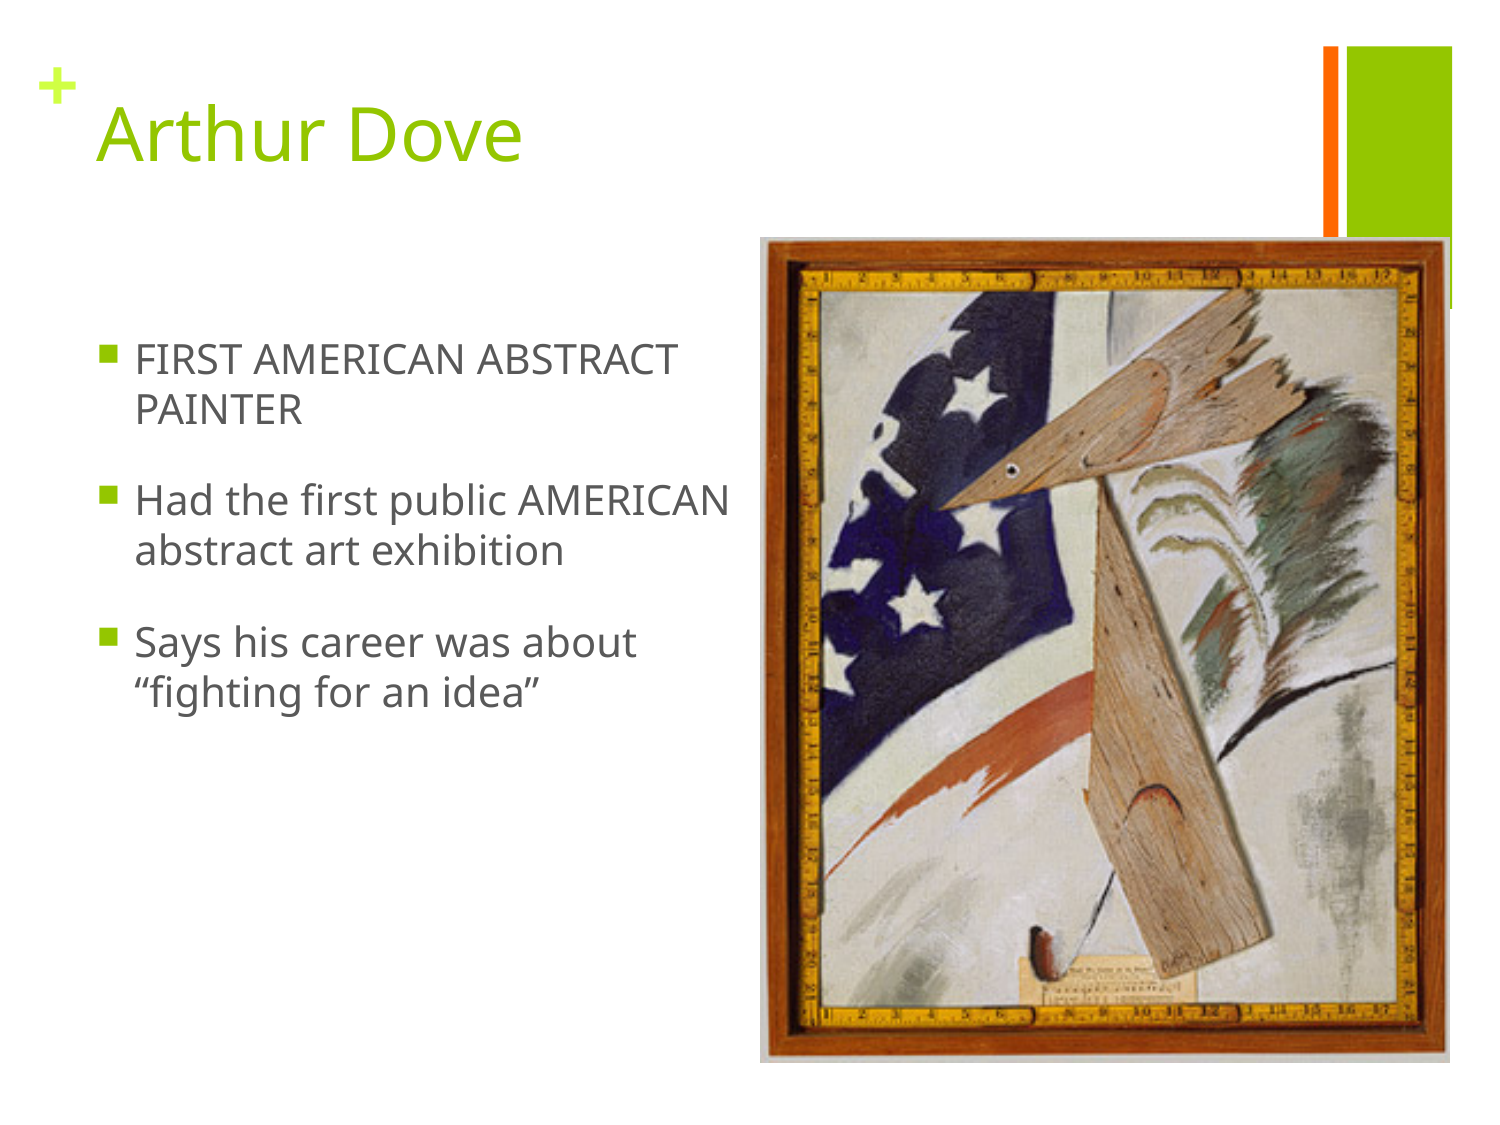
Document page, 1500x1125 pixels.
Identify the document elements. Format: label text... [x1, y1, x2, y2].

title Arthur Dove [81, 79, 1322, 263]
list FIRST AMERICAN ABSTRACT PAINTER Had the first public AMERICAN abstract art exhibition Says his career was about “fighting for an idea” [81, 324, 753, 1005]
picture [759, 236, 1451, 1063]
